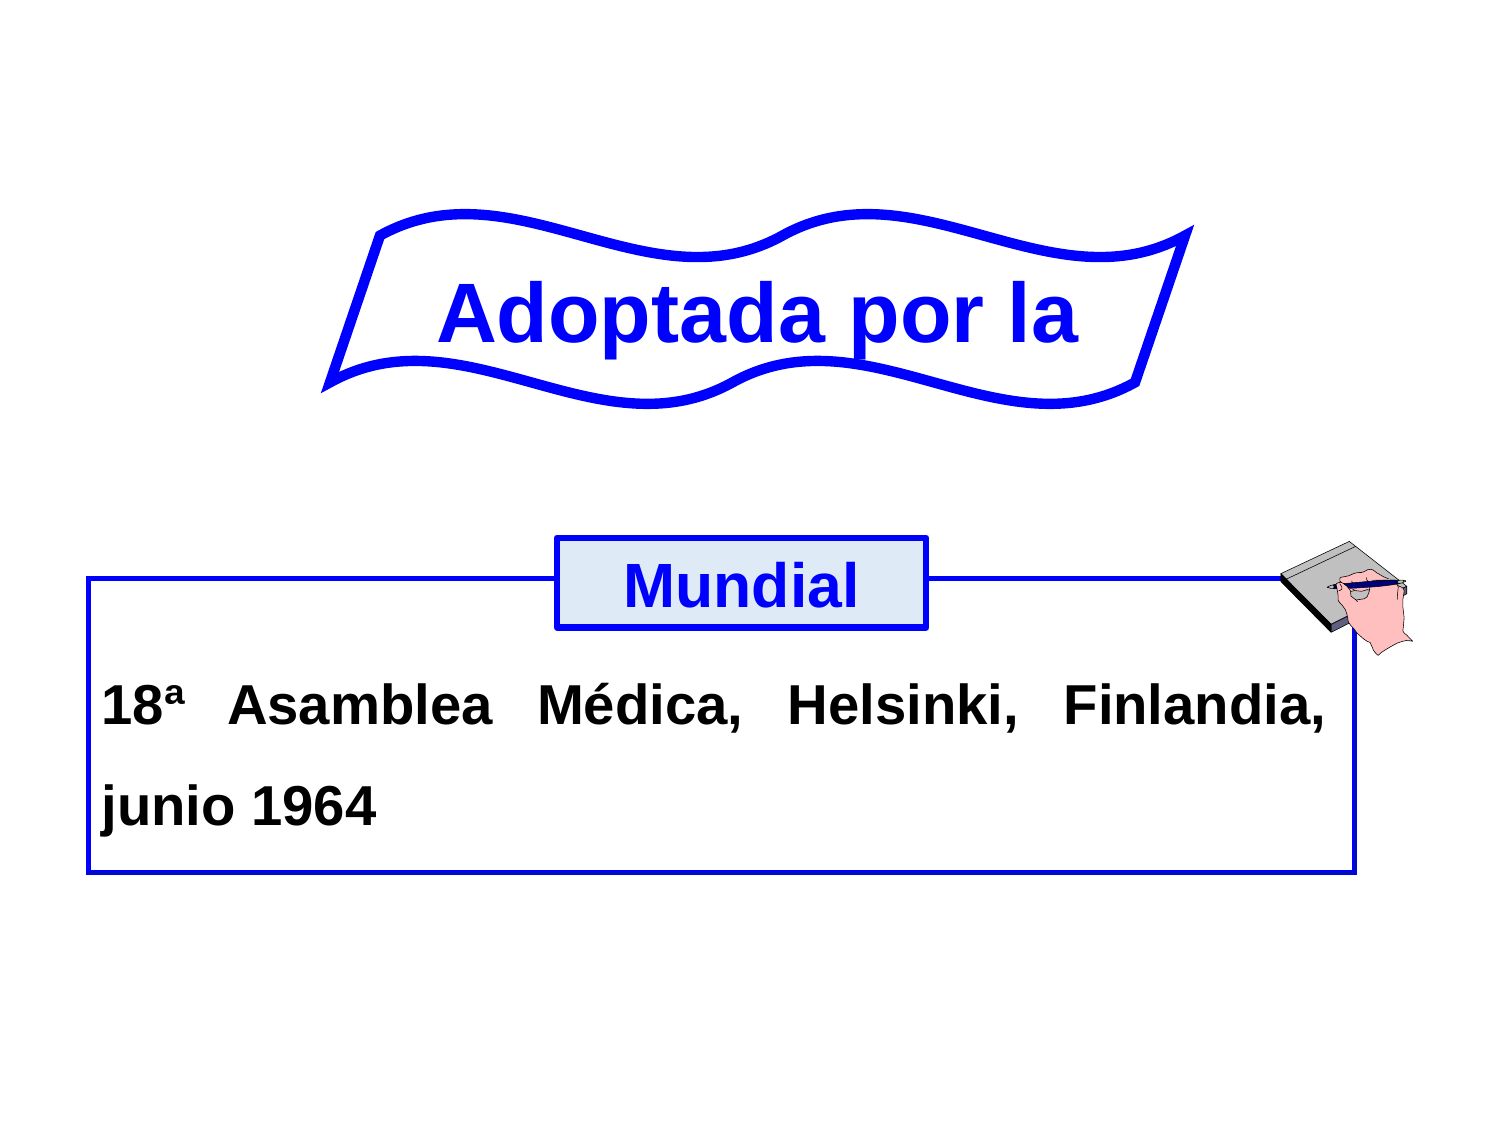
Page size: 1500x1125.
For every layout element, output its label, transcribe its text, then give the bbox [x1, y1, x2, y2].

text_box Adoptada por la [328, 213, 1187, 405]
text_box 18ª Asamblea Médica, Helsinki, Finlandia, junio 1964 [86, 626, 1341, 844]
text_box [86, 657, 1357, 875]
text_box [1280, 540, 1414, 657]
text_box Mundial [556, 537, 927, 628]
text_box [927, 576, 1280, 581]
text_box [86, 576, 556, 626]
